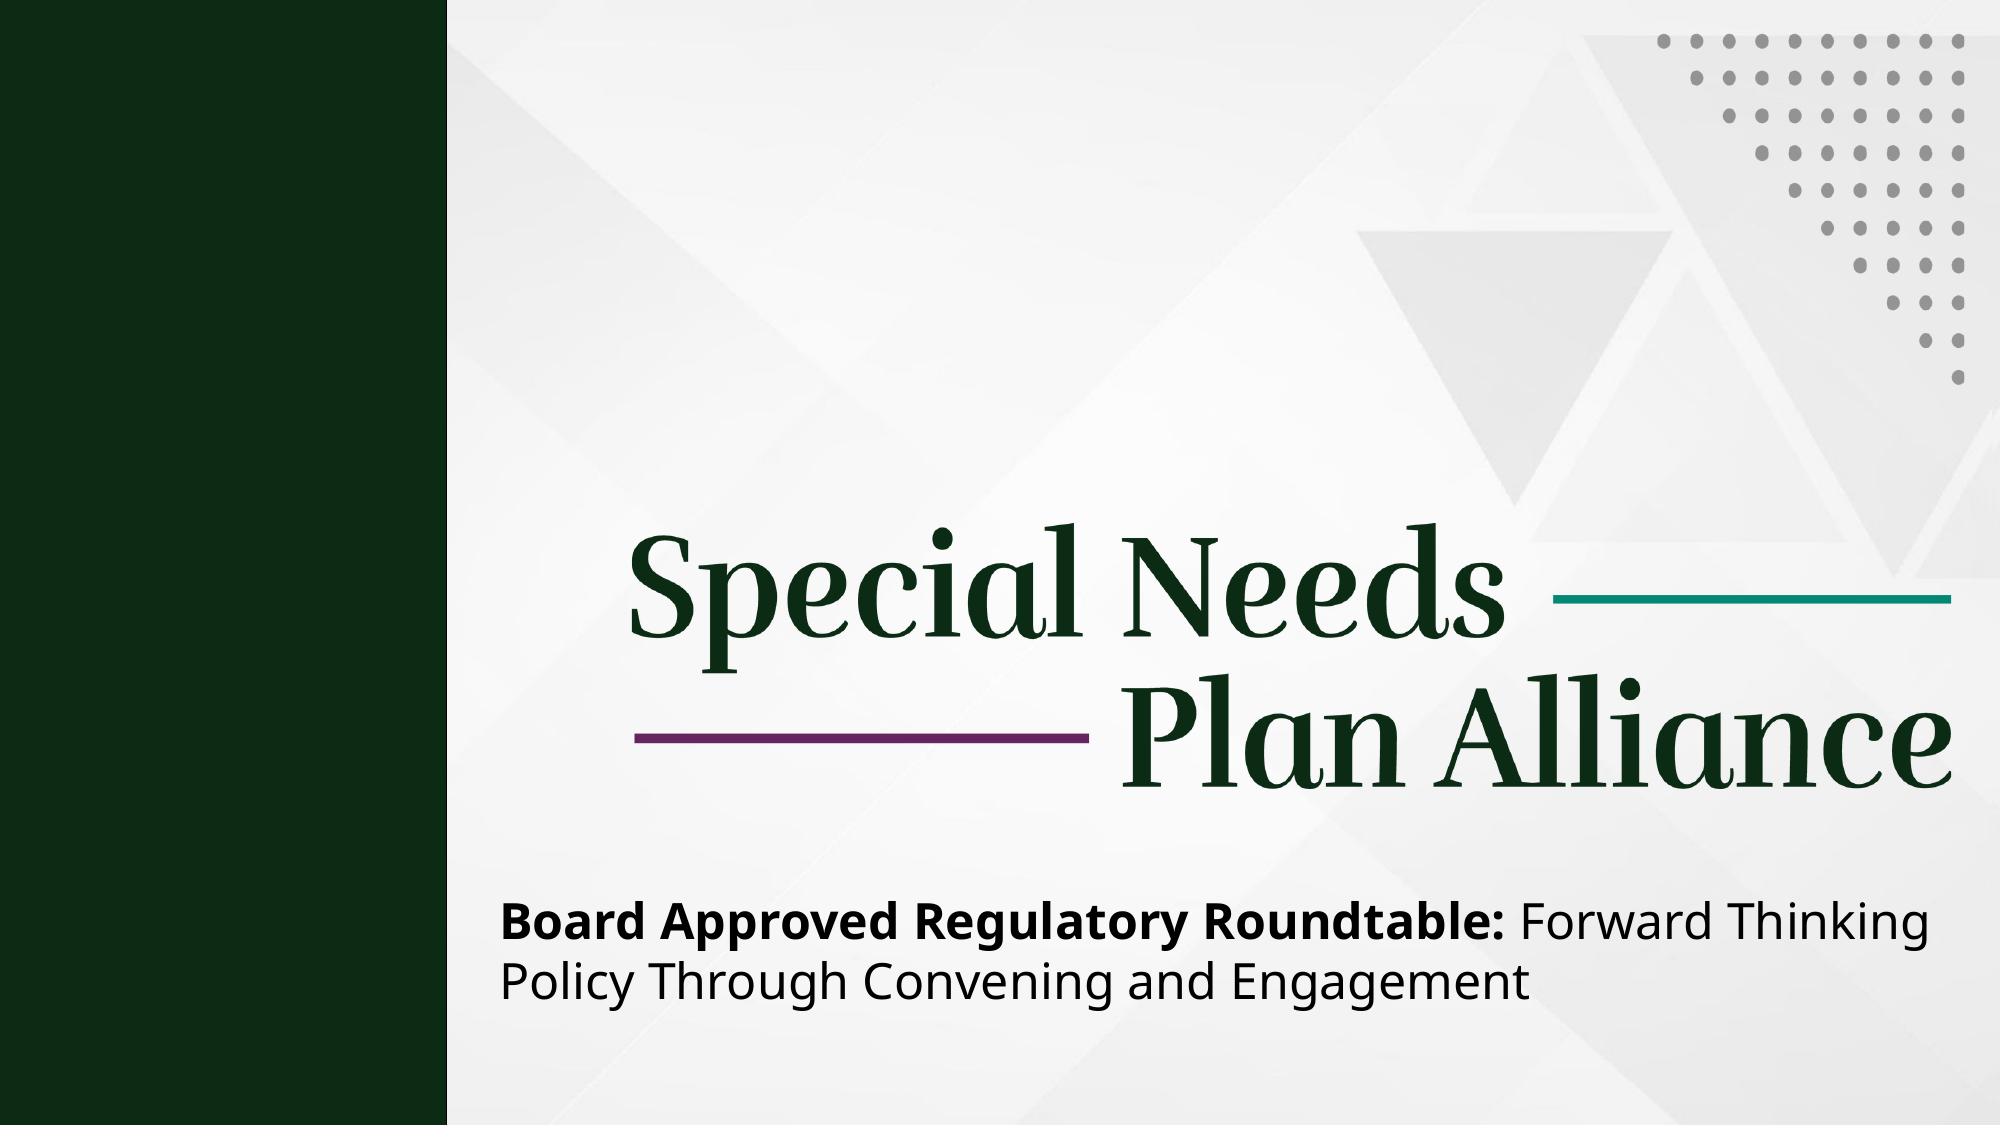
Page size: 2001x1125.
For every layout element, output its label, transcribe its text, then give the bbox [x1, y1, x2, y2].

picture [447, 0, 2000, 1125]
text_box Board Approved Regulatory Roundtable: Forward Thinking Policy Through Convening and Engagement [484, 874, 1968, 1070]
